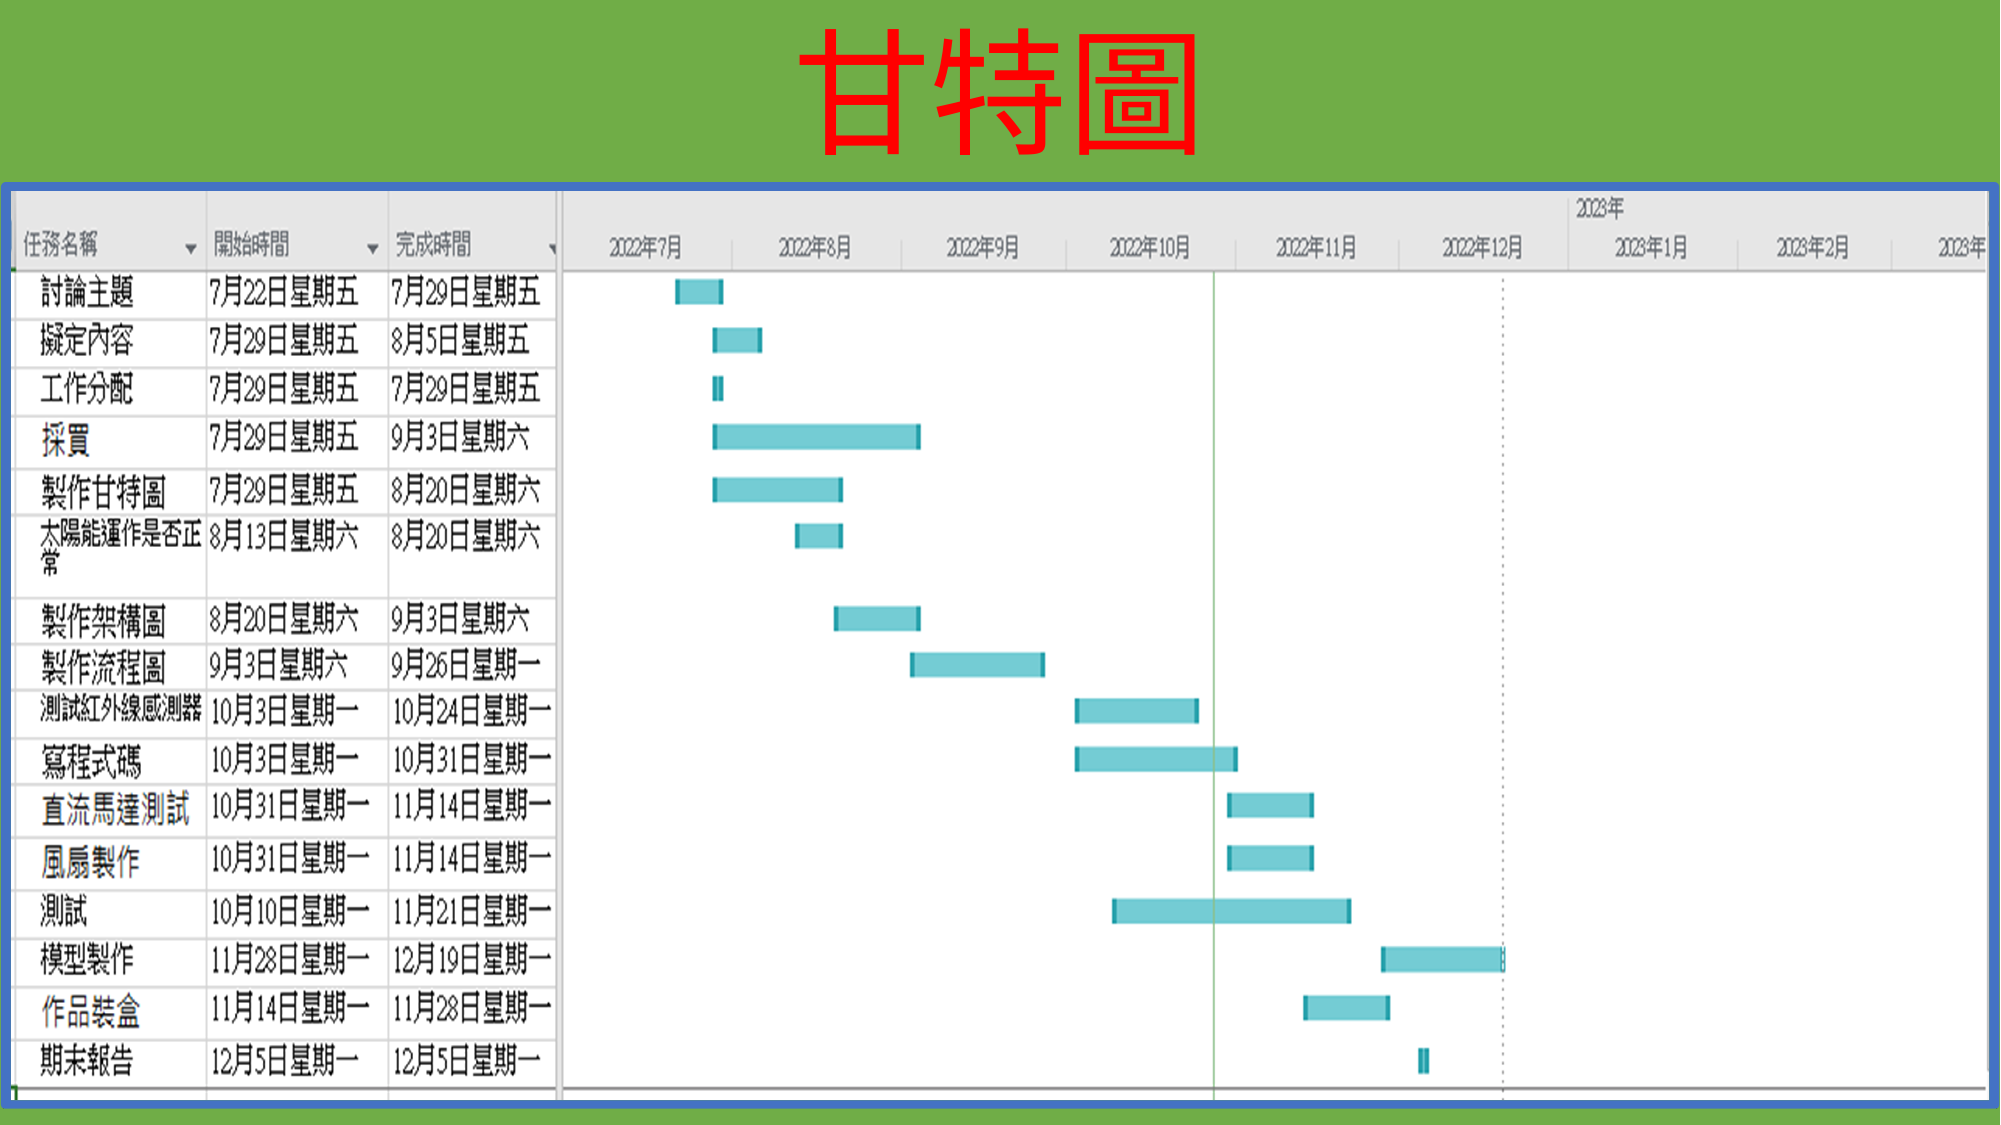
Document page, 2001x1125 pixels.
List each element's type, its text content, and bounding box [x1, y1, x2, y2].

picture [0, 181, 2000, 1110]
text_box 甘特圖 [666, 0, 1334, 178]
